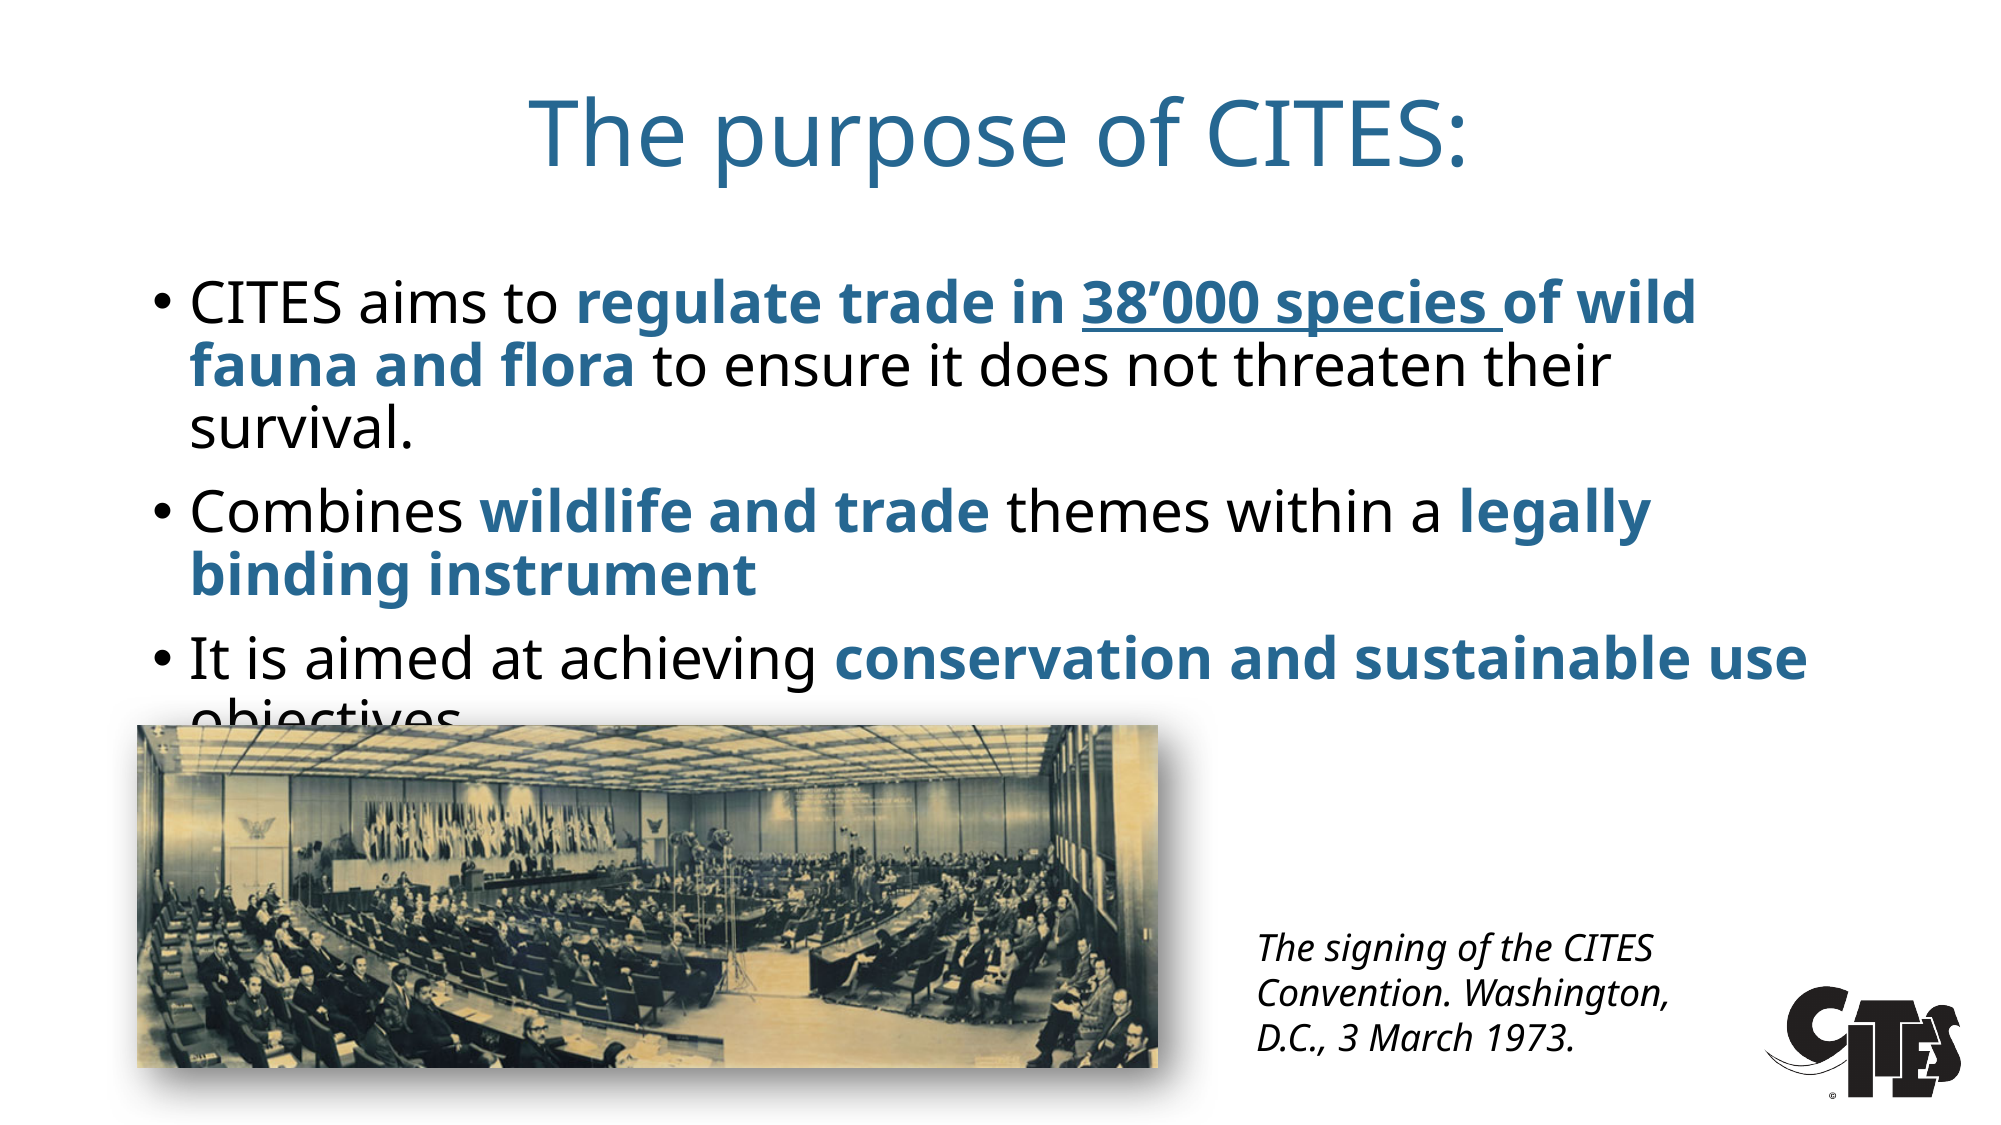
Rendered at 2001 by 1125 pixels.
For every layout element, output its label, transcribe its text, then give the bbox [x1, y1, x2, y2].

list CITES aims to regulate trade in 38’000 species of wild fauna and flora to ensure it does not threaten their survival. Combines wildlife and trade themes within a legally binding instrument It is aimed at achieving conservation and sustainable use objectives [137, 265, 1863, 723]
picture [1764, 986, 1961, 1099]
text_box The signing of the CITES Convention. Washington, D.C., 3 March 1973. [1241, 916, 1689, 1067]
picture [137, 725, 1158, 1068]
title The purpose of CITES: [450, 48, 1550, 225]
